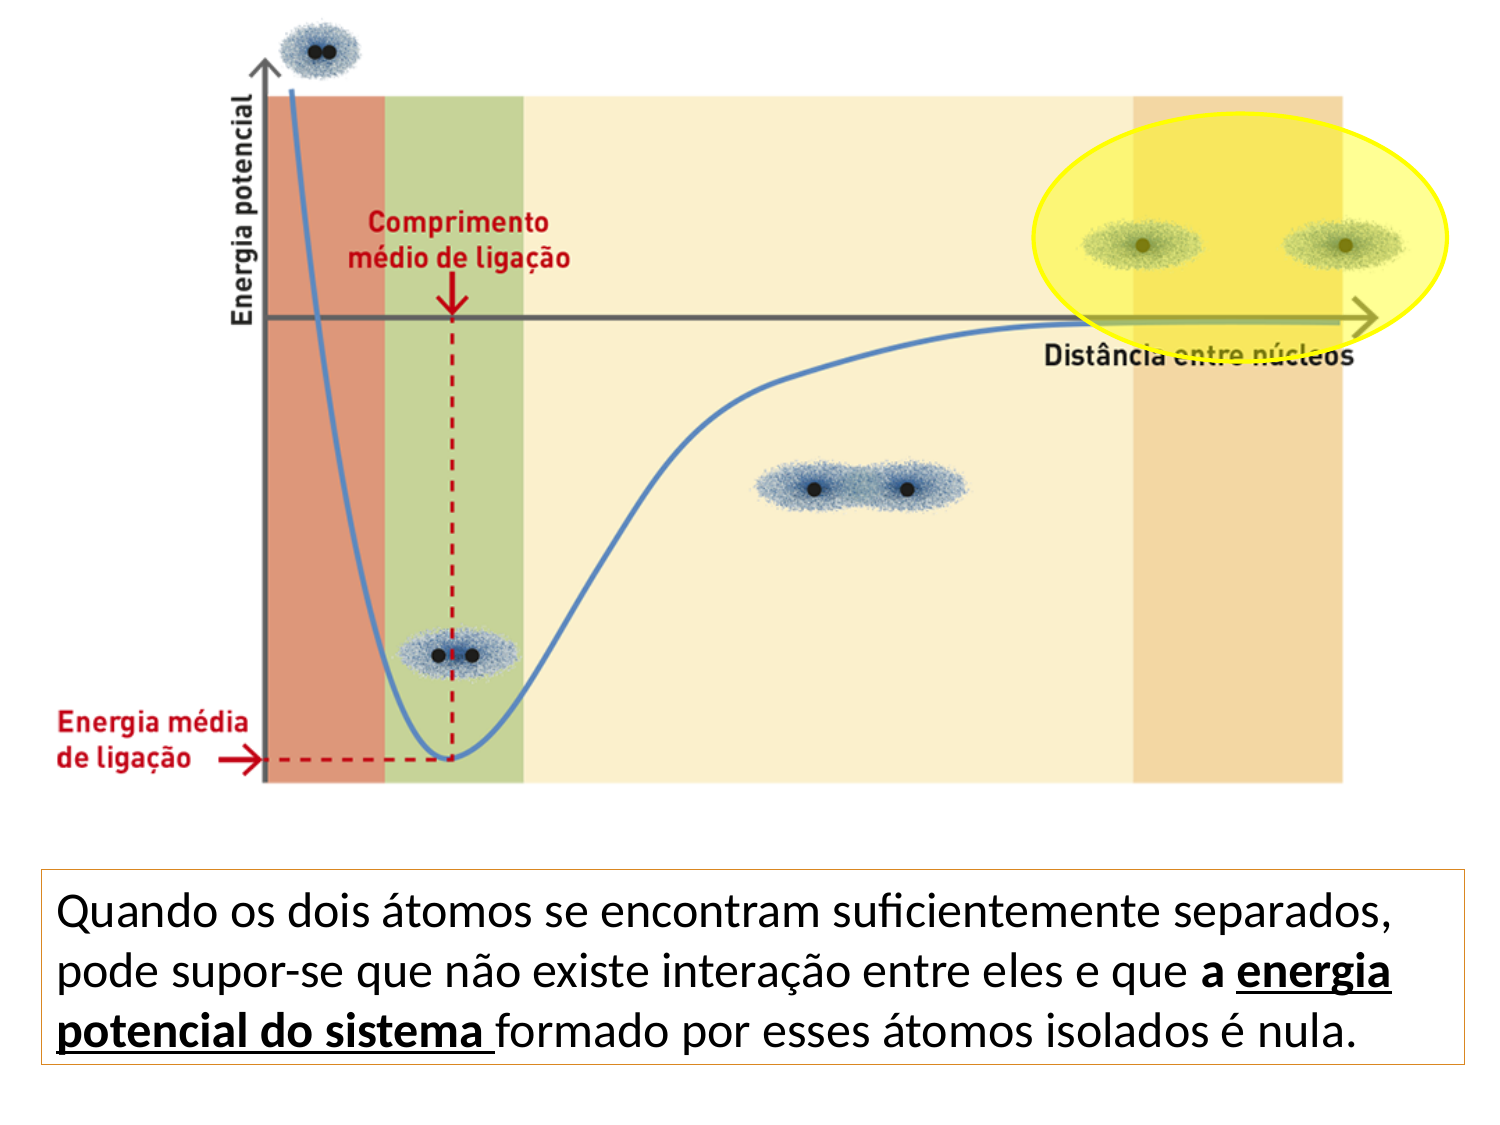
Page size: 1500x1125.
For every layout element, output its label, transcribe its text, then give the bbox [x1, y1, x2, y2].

text_box [1446, 216, 1450, 260]
picture [17, 0, 1442, 807]
text_box Quando os dois átomos se encontram suficientemente separados, pode supor-se que não existe interação entre eles e que a energia potencial do sistema formado por esses átomos isolados é nula. [41, 869, 1465, 1065]
